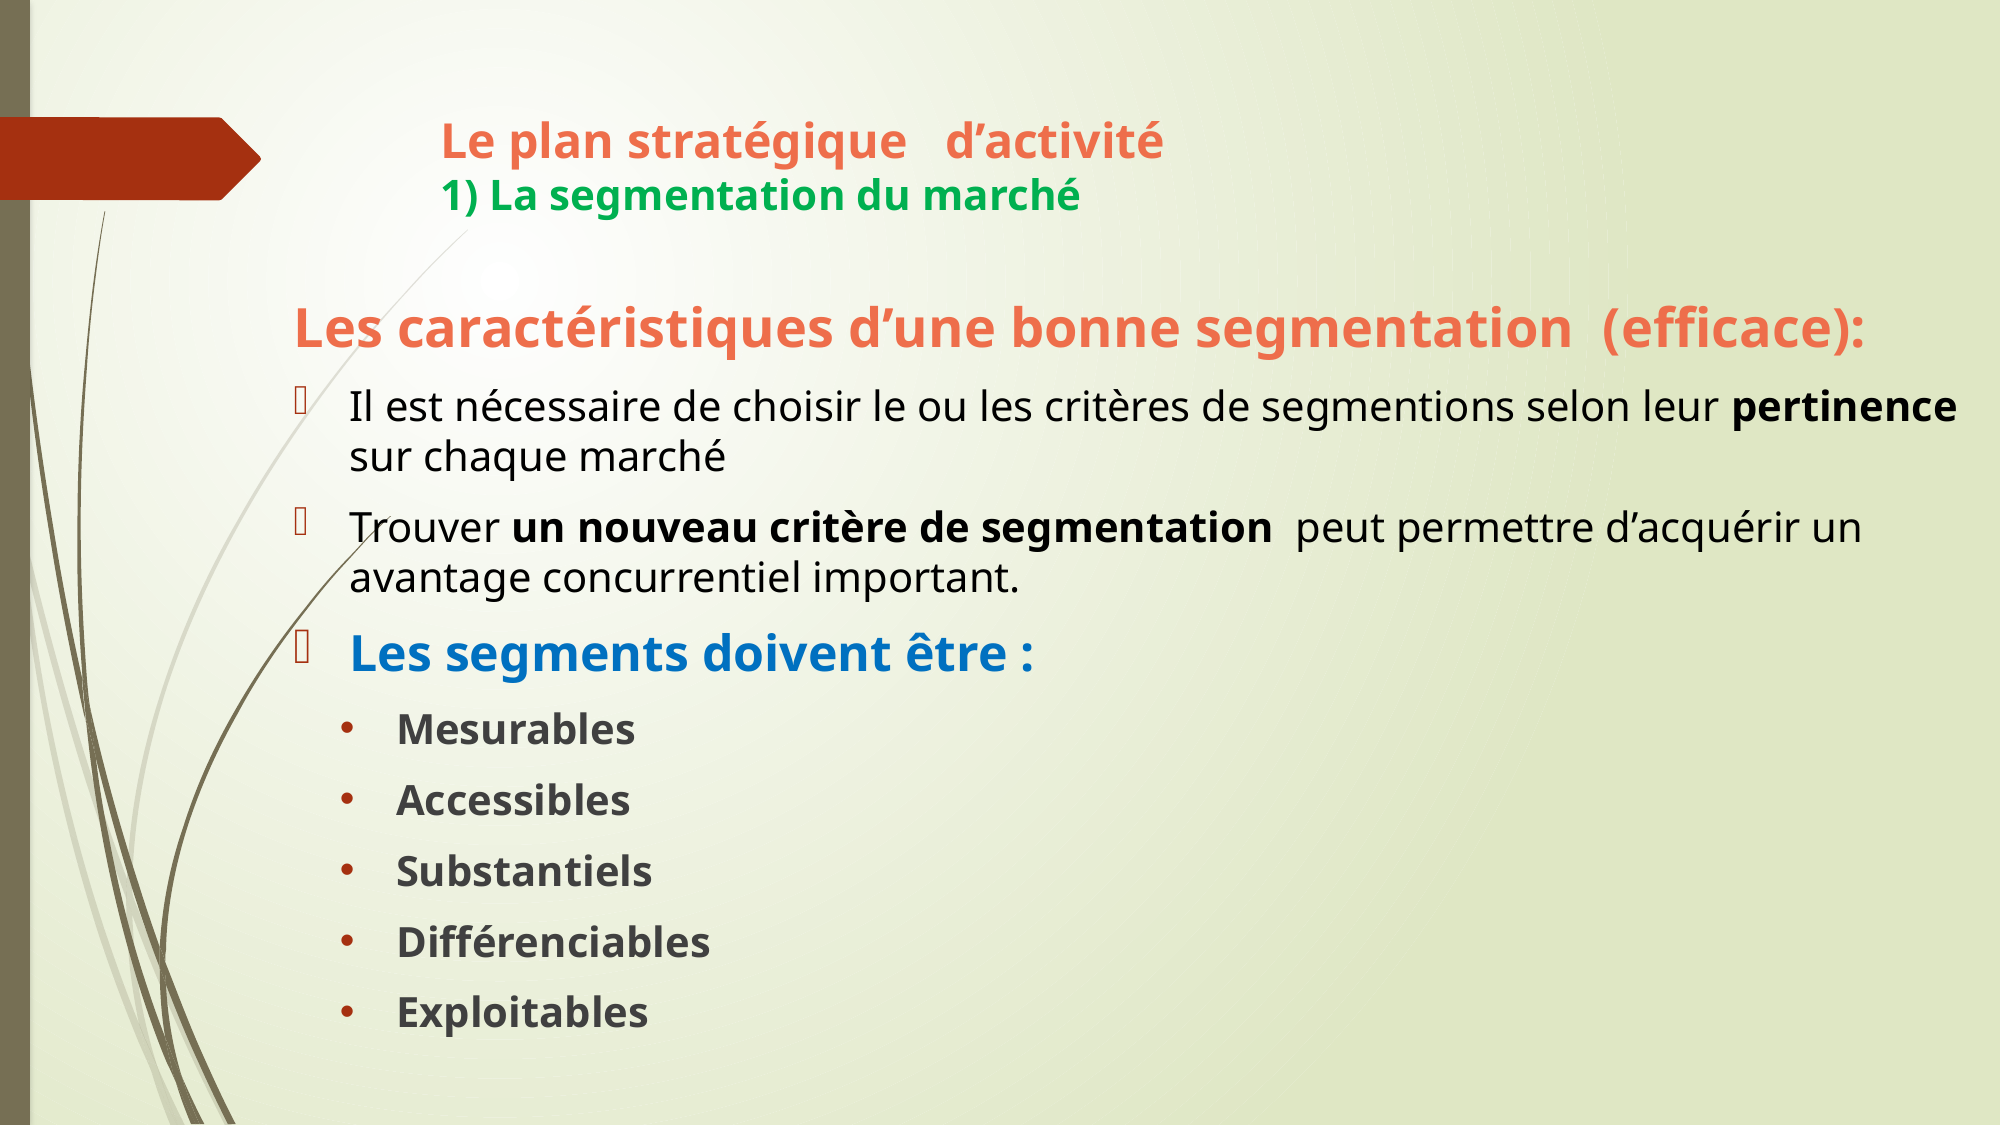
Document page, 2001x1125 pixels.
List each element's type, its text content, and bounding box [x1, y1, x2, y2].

list Les caractéristiques d’une bonne segmentation (efficace): Il est nécessaire de choisir le ou les critères de segmentions selon leur pertinence sur chaque marché Trouver un nouveau critère de segmentation peut permettre d’acquérir un avantage concurrentiel important. Les segments doivent être : Mesurables Accessibles Substantiels Différenciables Exploitables [278, 286, 1981, 1086]
title Le plan stratégique d’activité 1) La segmentation du marché [425, 102, 1888, 286]
